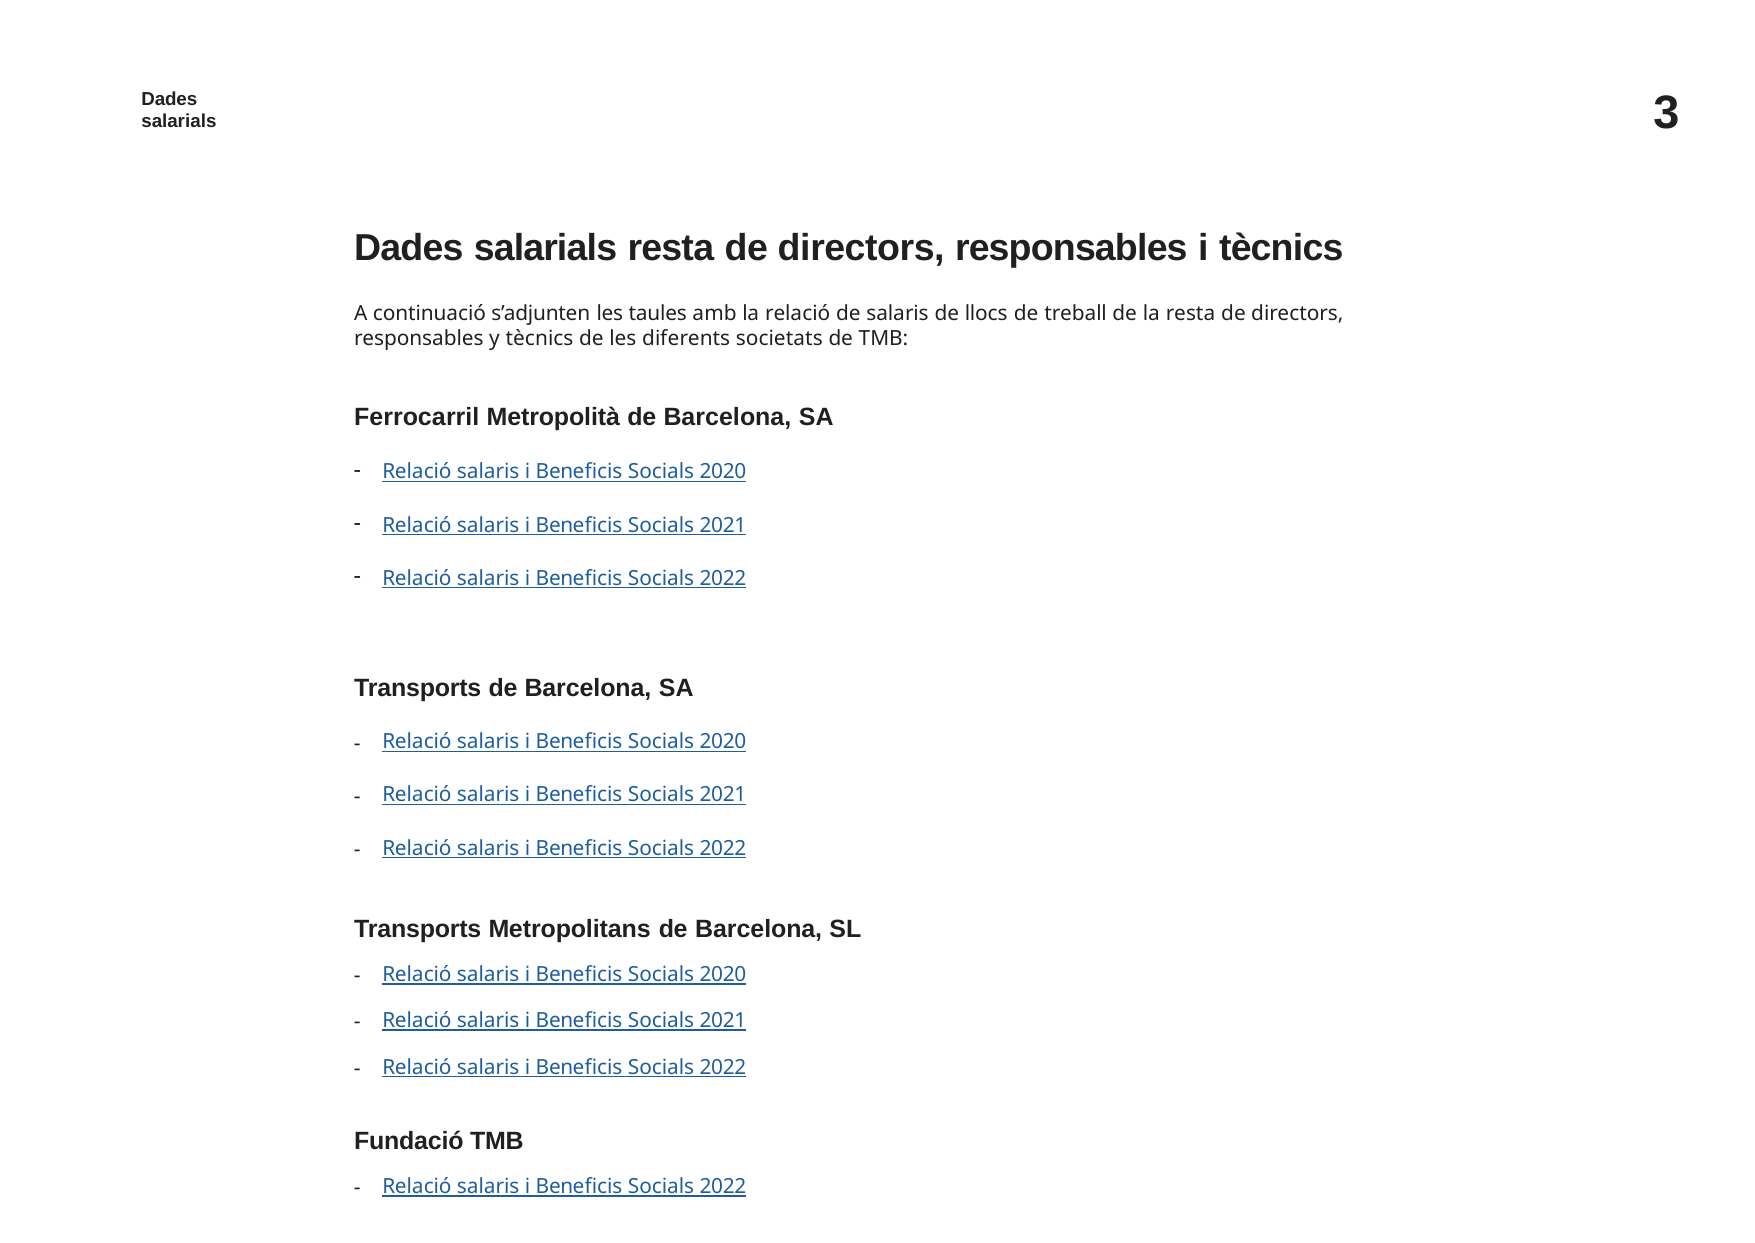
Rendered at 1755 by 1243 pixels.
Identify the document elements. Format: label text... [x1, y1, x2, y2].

text_box 3 [1651, 79, 1682, 138]
text_box Dades salarials [139, 84, 219, 132]
text_box Dades salarials resta de directors, responsables i tècnics A continuació s’adjunten les taules amb la relació de salaris de llocs de treball de la resta de directors, responsables y tècnics de les diferents societats de TMB: Ferrocarril Metropolità de Barcelona, SA Relació salaris i Beneficis Socials 2020 Relació salaris i Beneficis Socials 2021 Relació salaris i Beneficis Socials 2022 Transports de Barcelona, SA Relació salaris i Beneficis Socials 2020 Relació salaris i Beneficis Socials 2021 Relació salaris i Beneficis Socials 2022 Transports Metropolitans de Barcelona, SL Relació salaris i Beneficis Socials 2020 Relació salaris i Beneficis Socials 2021 Relació salaris i Beneficis Socials 2022 Fundació TMB Relació salaris i Beneficis Socials 2022 [352, 221, 1402, 1201]
